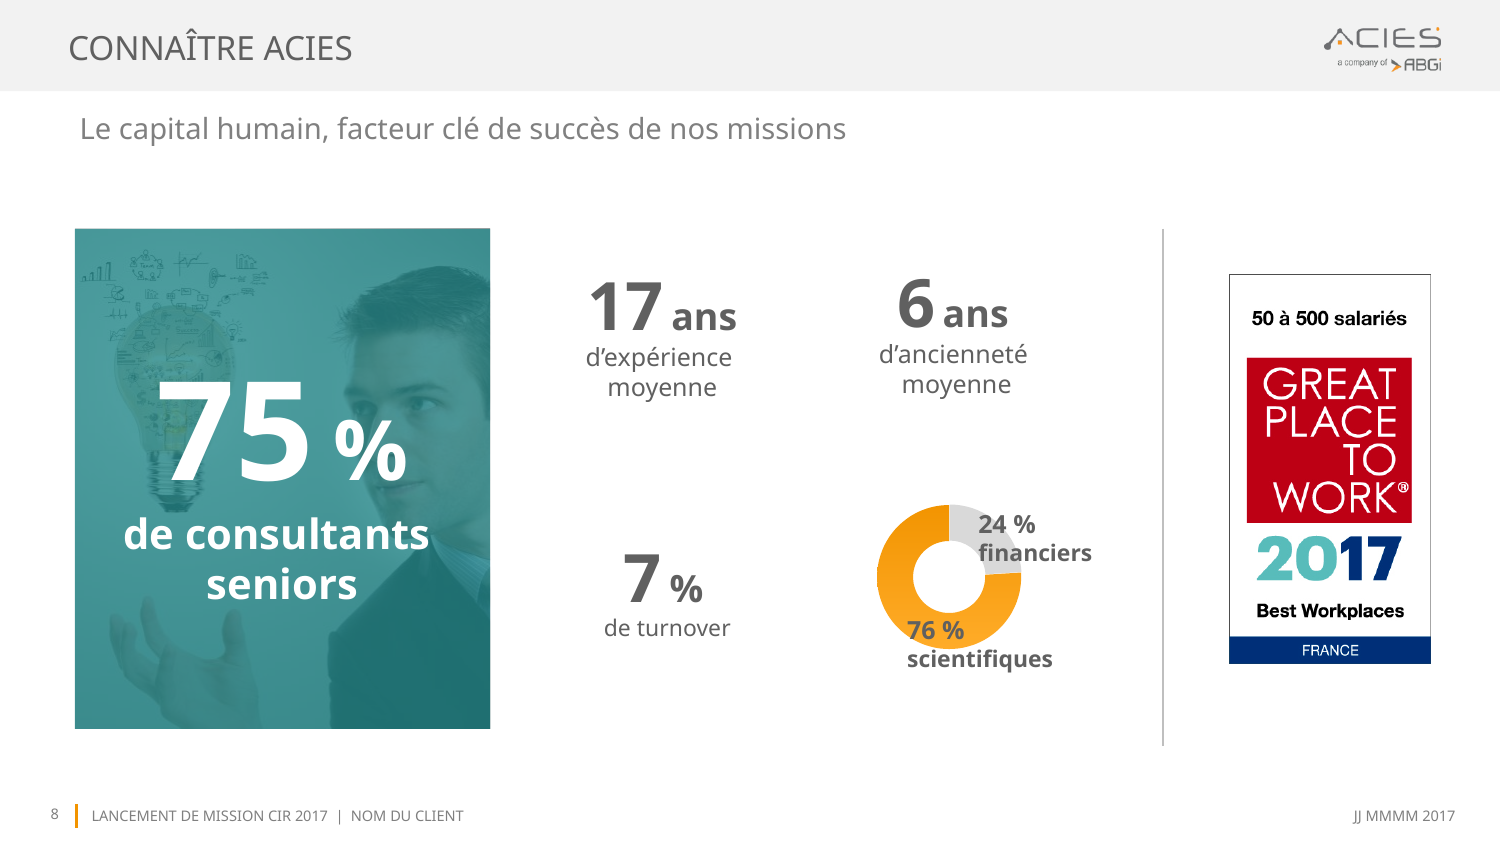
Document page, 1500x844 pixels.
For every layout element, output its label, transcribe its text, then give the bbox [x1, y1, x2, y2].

slide_number 8 [0, 794, 71, 836]
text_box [785, 253, 1129, 408]
text_box Le capital humain, facteur clé de succès de nos missions [64, 102, 1140, 153]
picture [1229, 274, 1431, 664]
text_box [513, 256, 781, 411]
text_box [513, 528, 780, 650]
title Connaître ACIES [53, 20, 1294, 78]
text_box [785, 480, 1129, 688]
picture [1324, 27, 1441, 72]
picture [74, 228, 491, 730]
